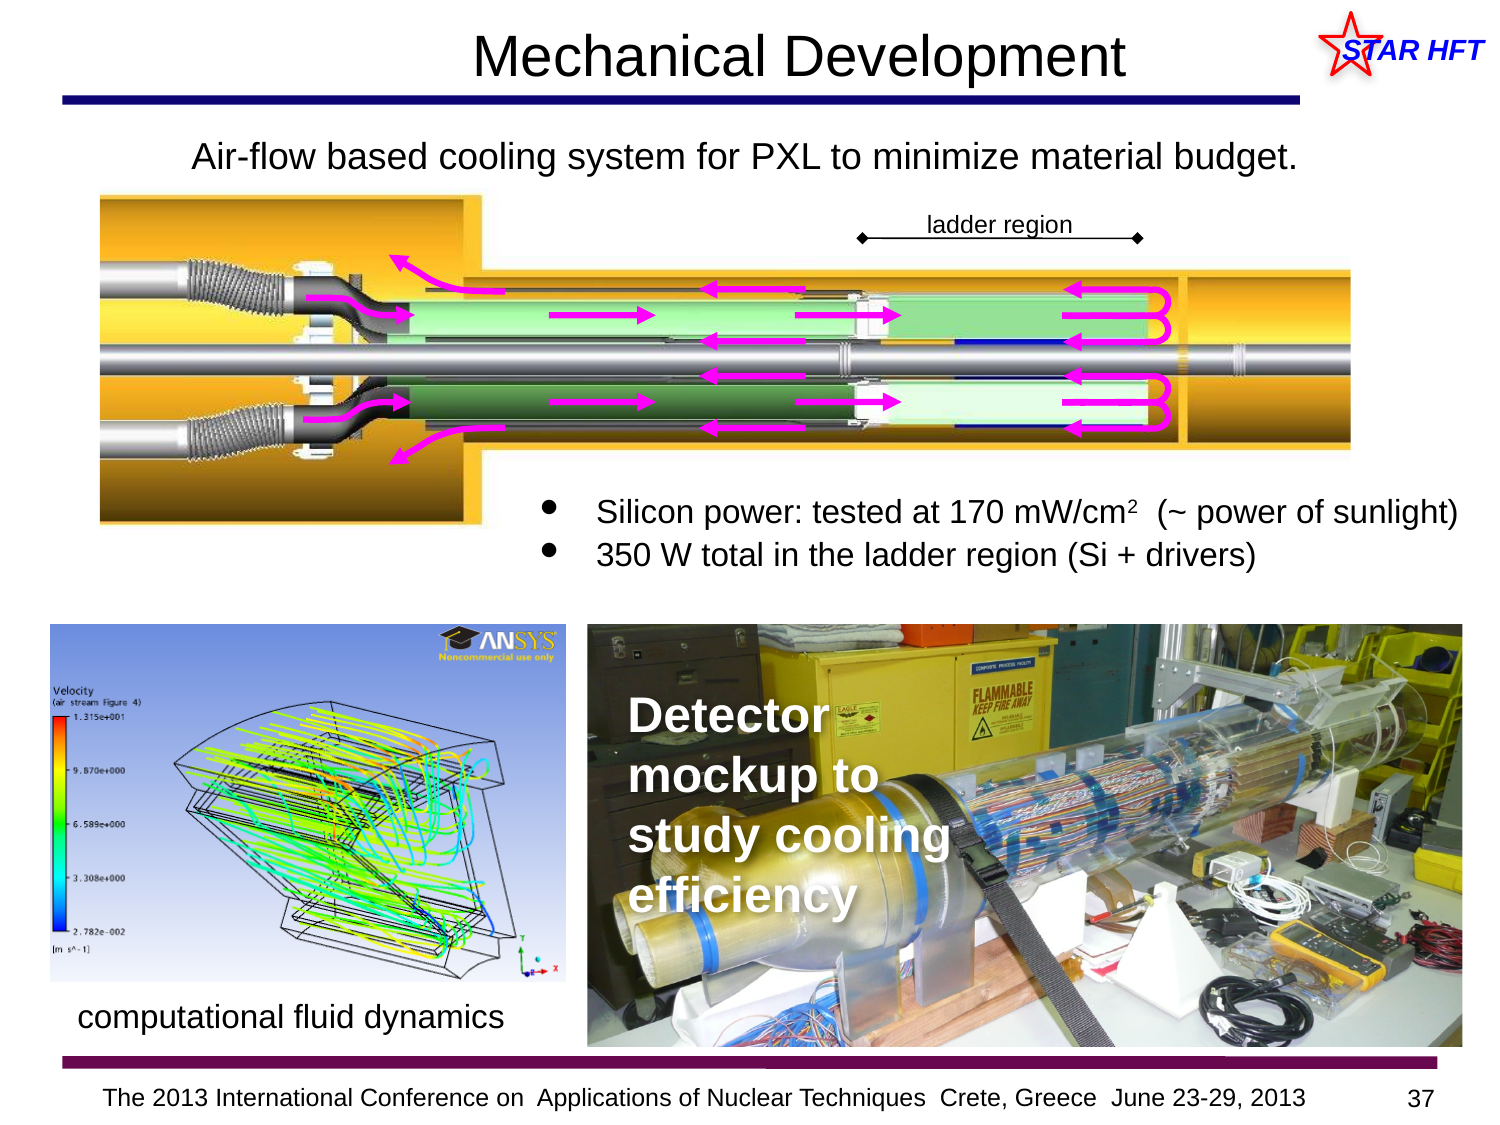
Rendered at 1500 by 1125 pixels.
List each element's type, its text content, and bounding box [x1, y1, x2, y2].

text_box computational fluid dynamics [62, 990, 563, 1043]
text_box Silicon power: tested at 170 mW/cm2 (~ power of sunlight) 350 W total in the ladder region (Si + drivers) [525, 487, 1500, 588]
picture [587, 624, 1463, 1047]
title Mechanical Development [174, 12, 1425, 93]
text_box The 2013 International Conference on Applications of Nuclear Techniques Crete, Greece June 23-29, 2013 [87, 1073, 1350, 1122]
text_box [99, 124, 1351, 576]
picture [49, 624, 567, 982]
